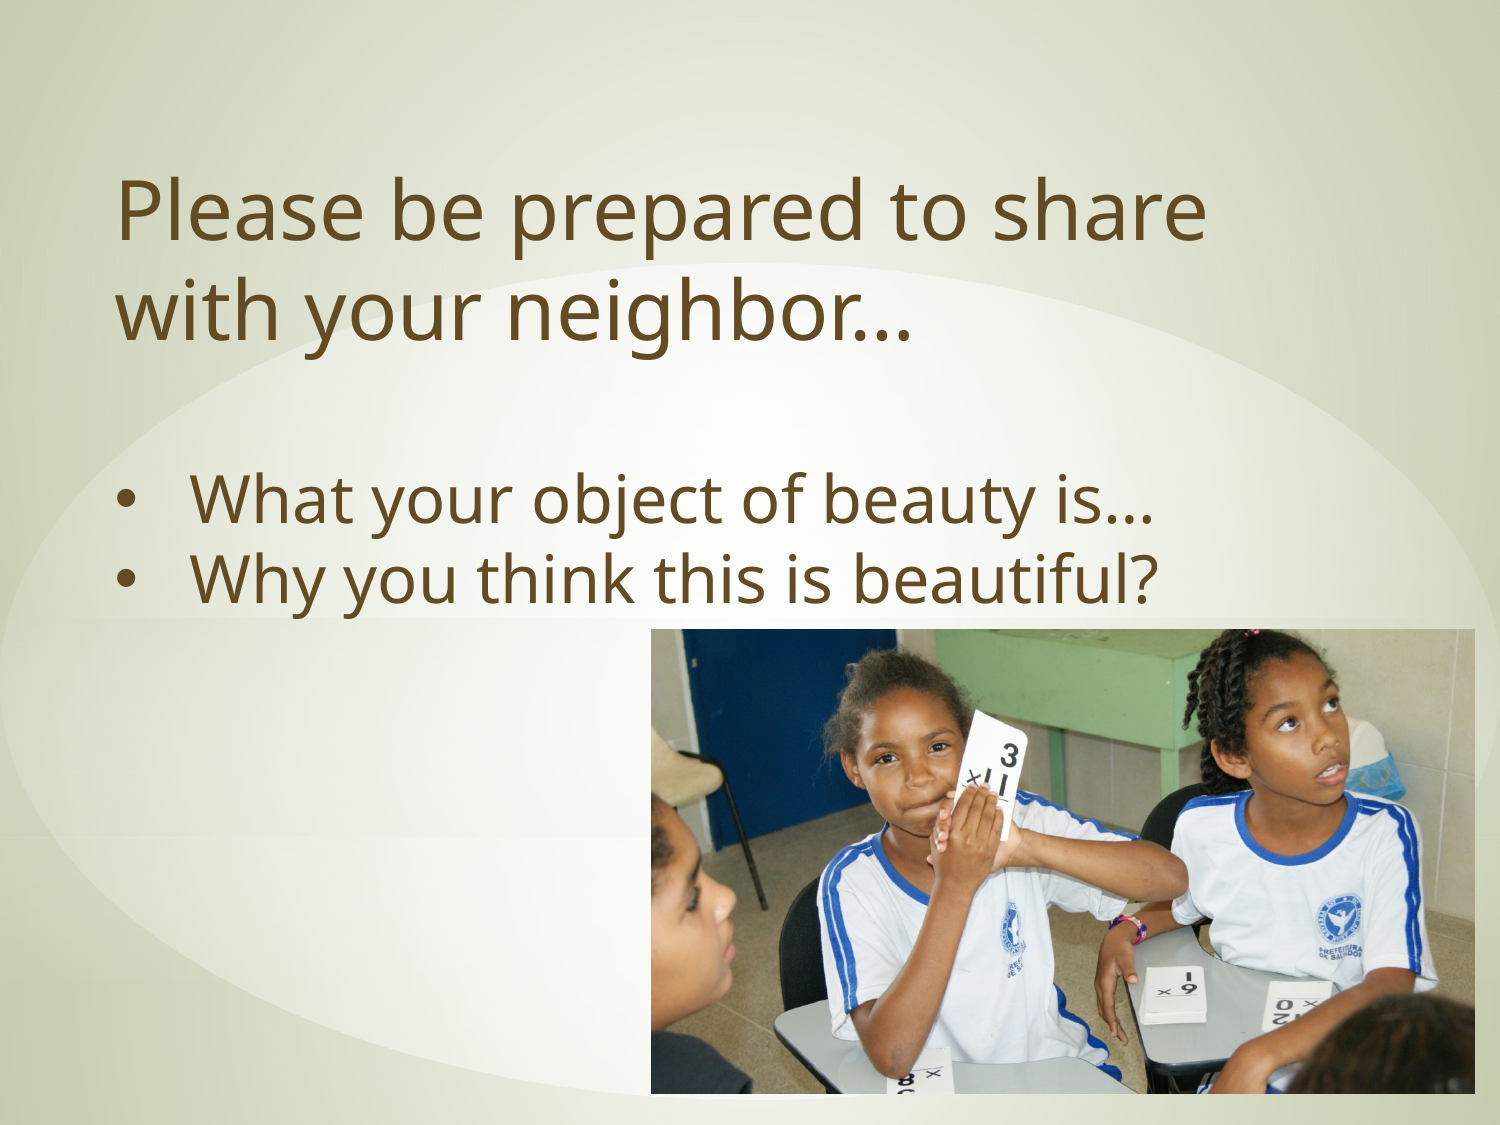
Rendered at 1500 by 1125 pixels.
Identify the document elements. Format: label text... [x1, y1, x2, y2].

picture [650, 629, 1476, 1094]
text_box Please be prepared to share with your neighbor… What your object of beauty is… Why you think this is beautiful? [99, 149, 1388, 625]
